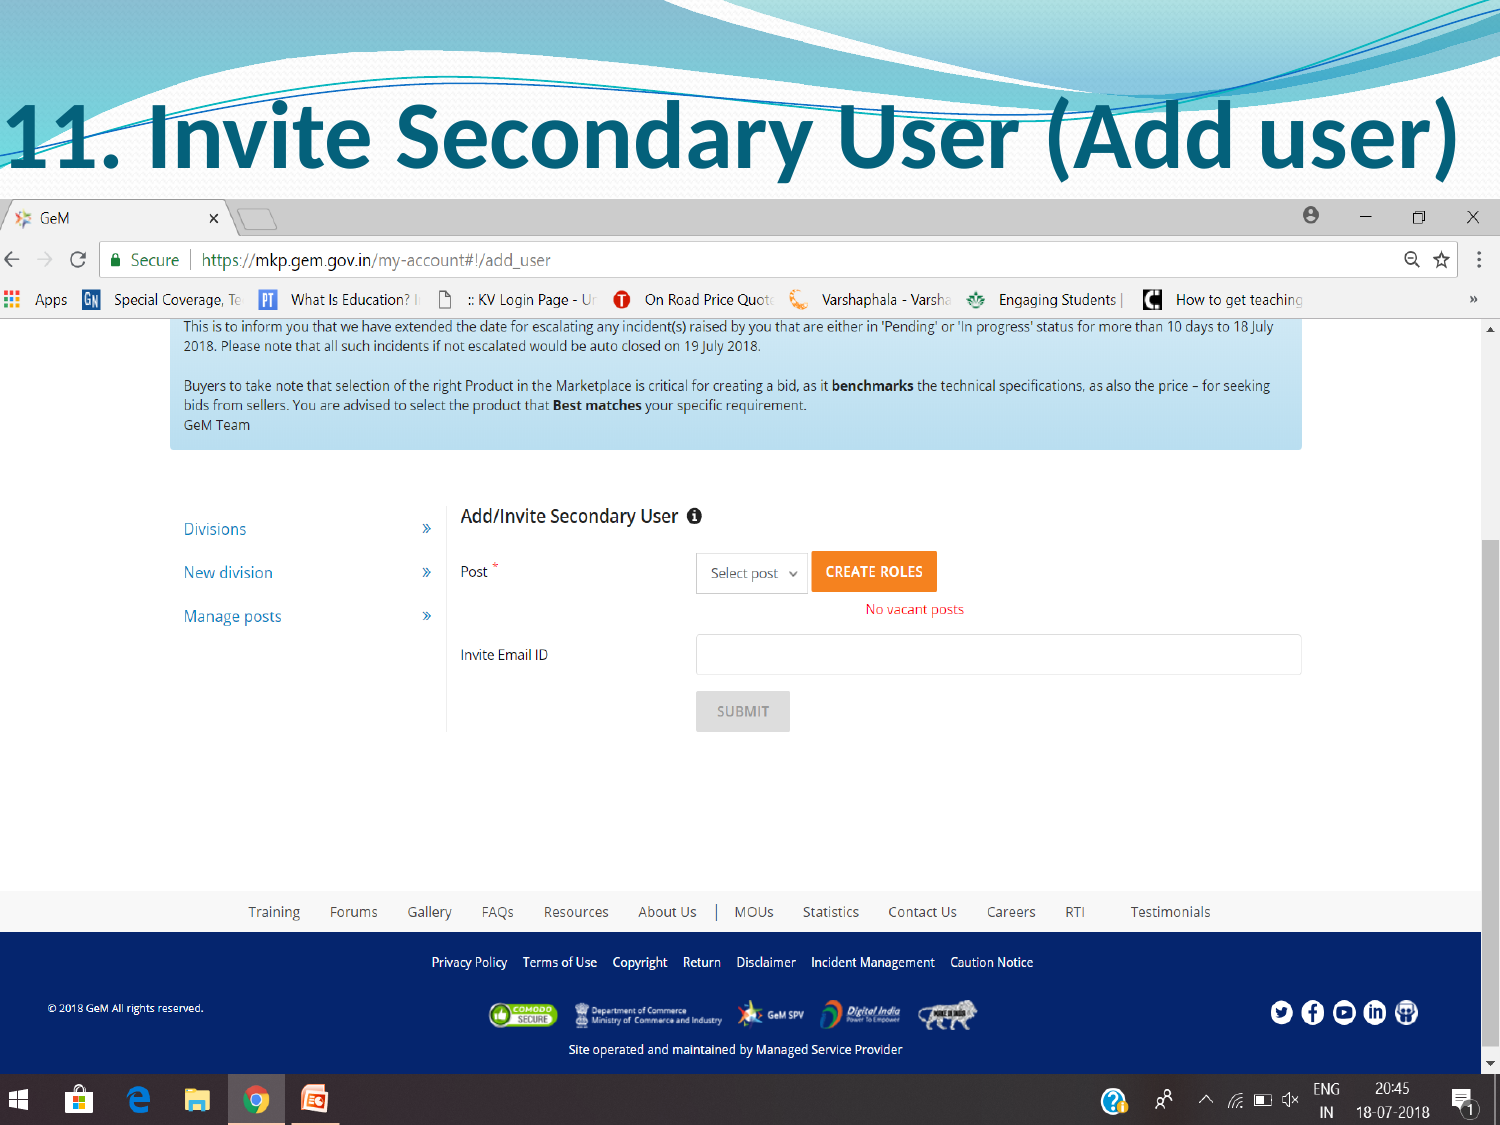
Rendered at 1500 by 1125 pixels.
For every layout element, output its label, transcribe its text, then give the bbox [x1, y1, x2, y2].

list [0, 199, 1500, 1125]
title 11. Invite Secondary User (Add user) [0, 50, 1475, 188]
